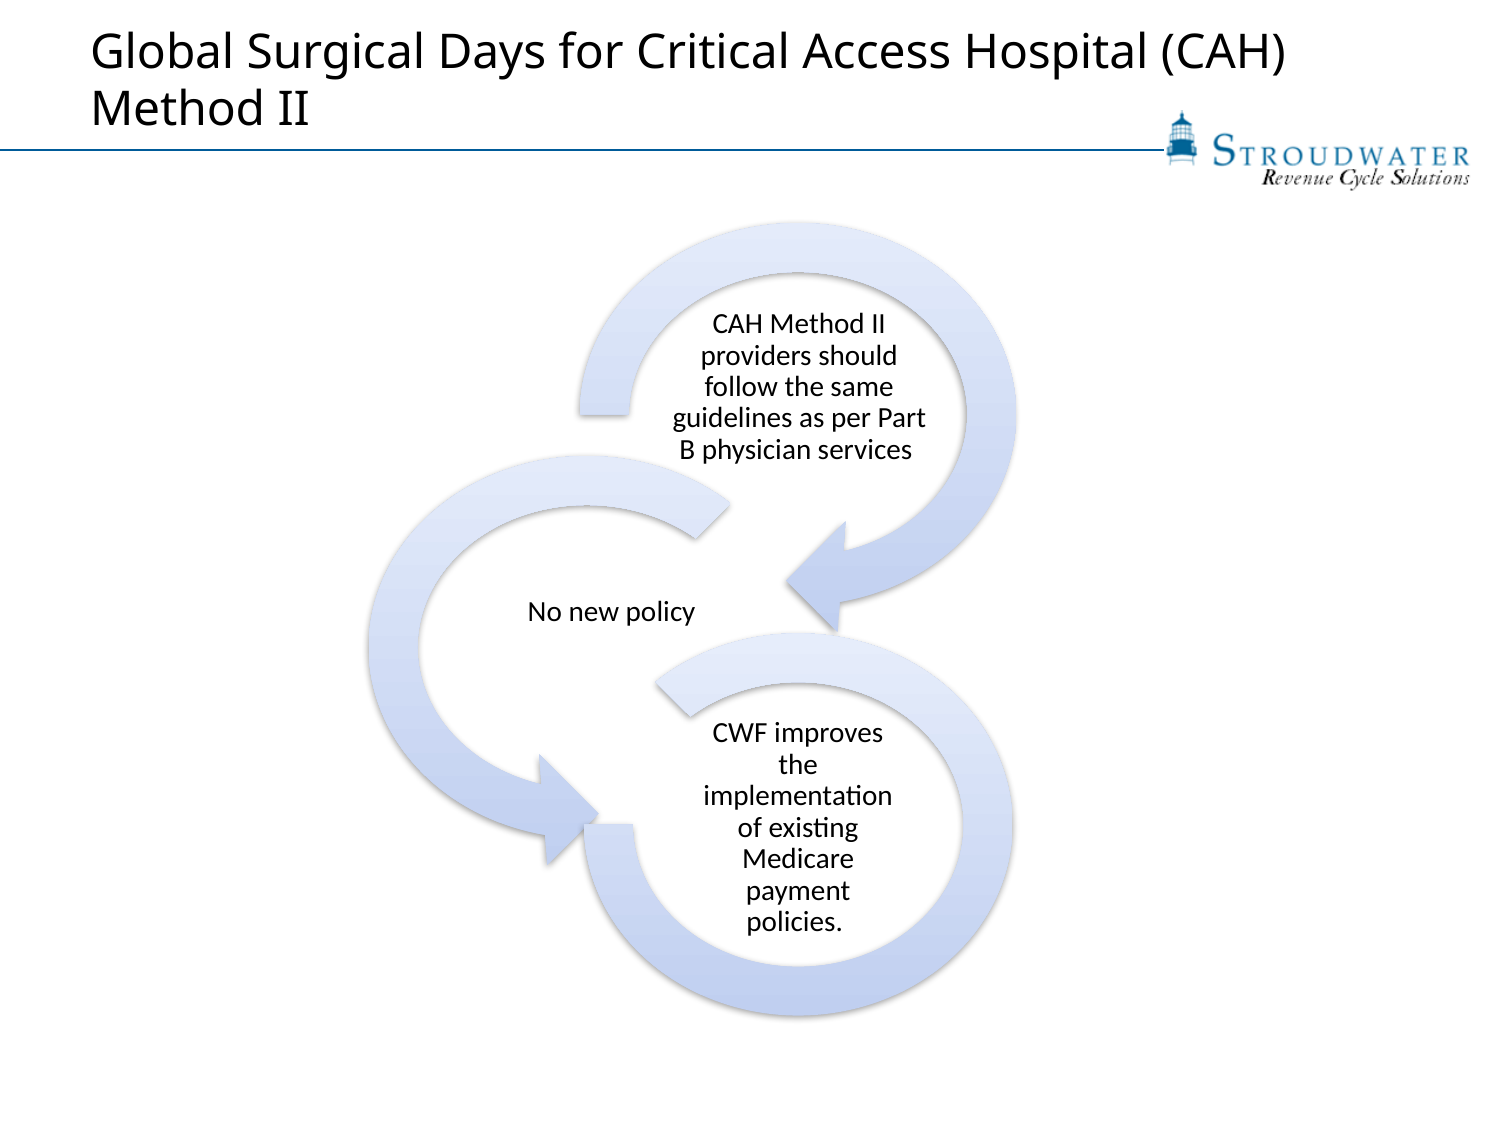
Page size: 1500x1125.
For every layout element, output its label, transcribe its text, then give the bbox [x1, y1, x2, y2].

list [149, 232, 1347, 976]
picture [1425, 110, 1488, 200]
title Global Surgical Days for Critical Access Hospital (CAH) Method II [75, 12, 1425, 200]
